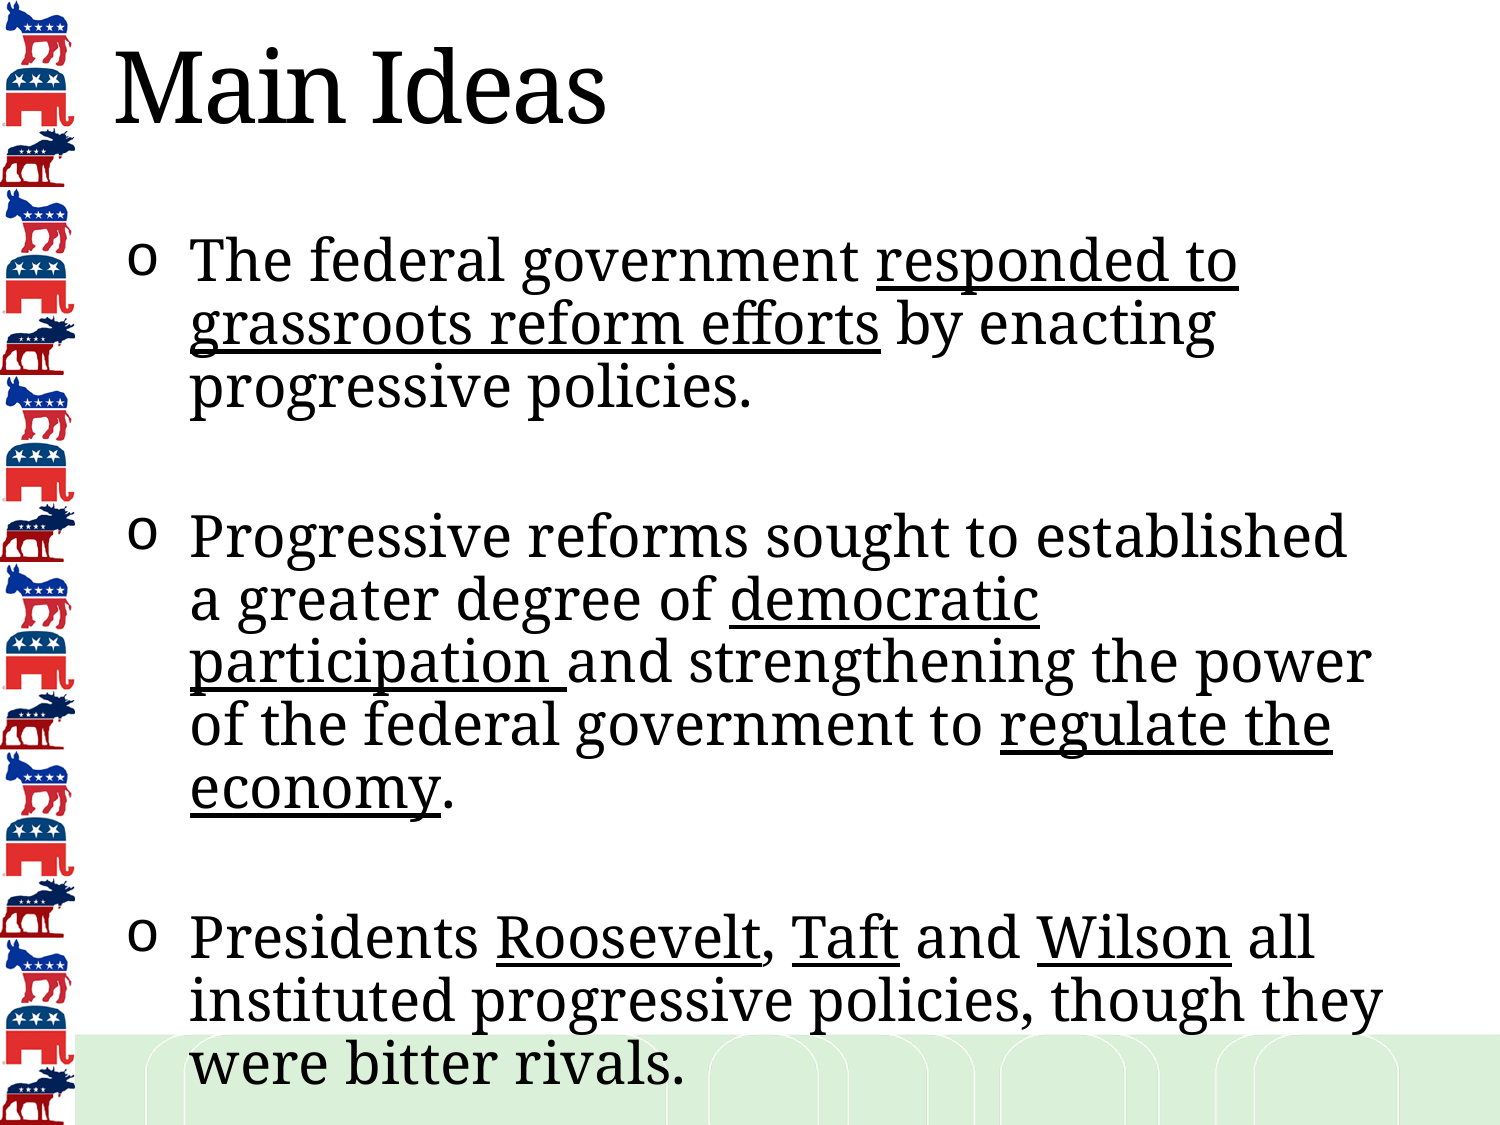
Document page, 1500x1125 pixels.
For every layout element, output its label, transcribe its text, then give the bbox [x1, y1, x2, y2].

list The federal government responded to grassroots reform efforts by enacting progressive policies. Progressive reforms sought to established a greater degree of democratic participation and strengthening the power of the federal government to regulate the economy. Presidents Roosevelt, Taft and Wilson all instituted progressive policies, though they were bitter rivals. [125, 231, 1388, 1052]
picture [0, 0, 1500, 1125]
title Main Ideas [112, 37, 1438, 147]
